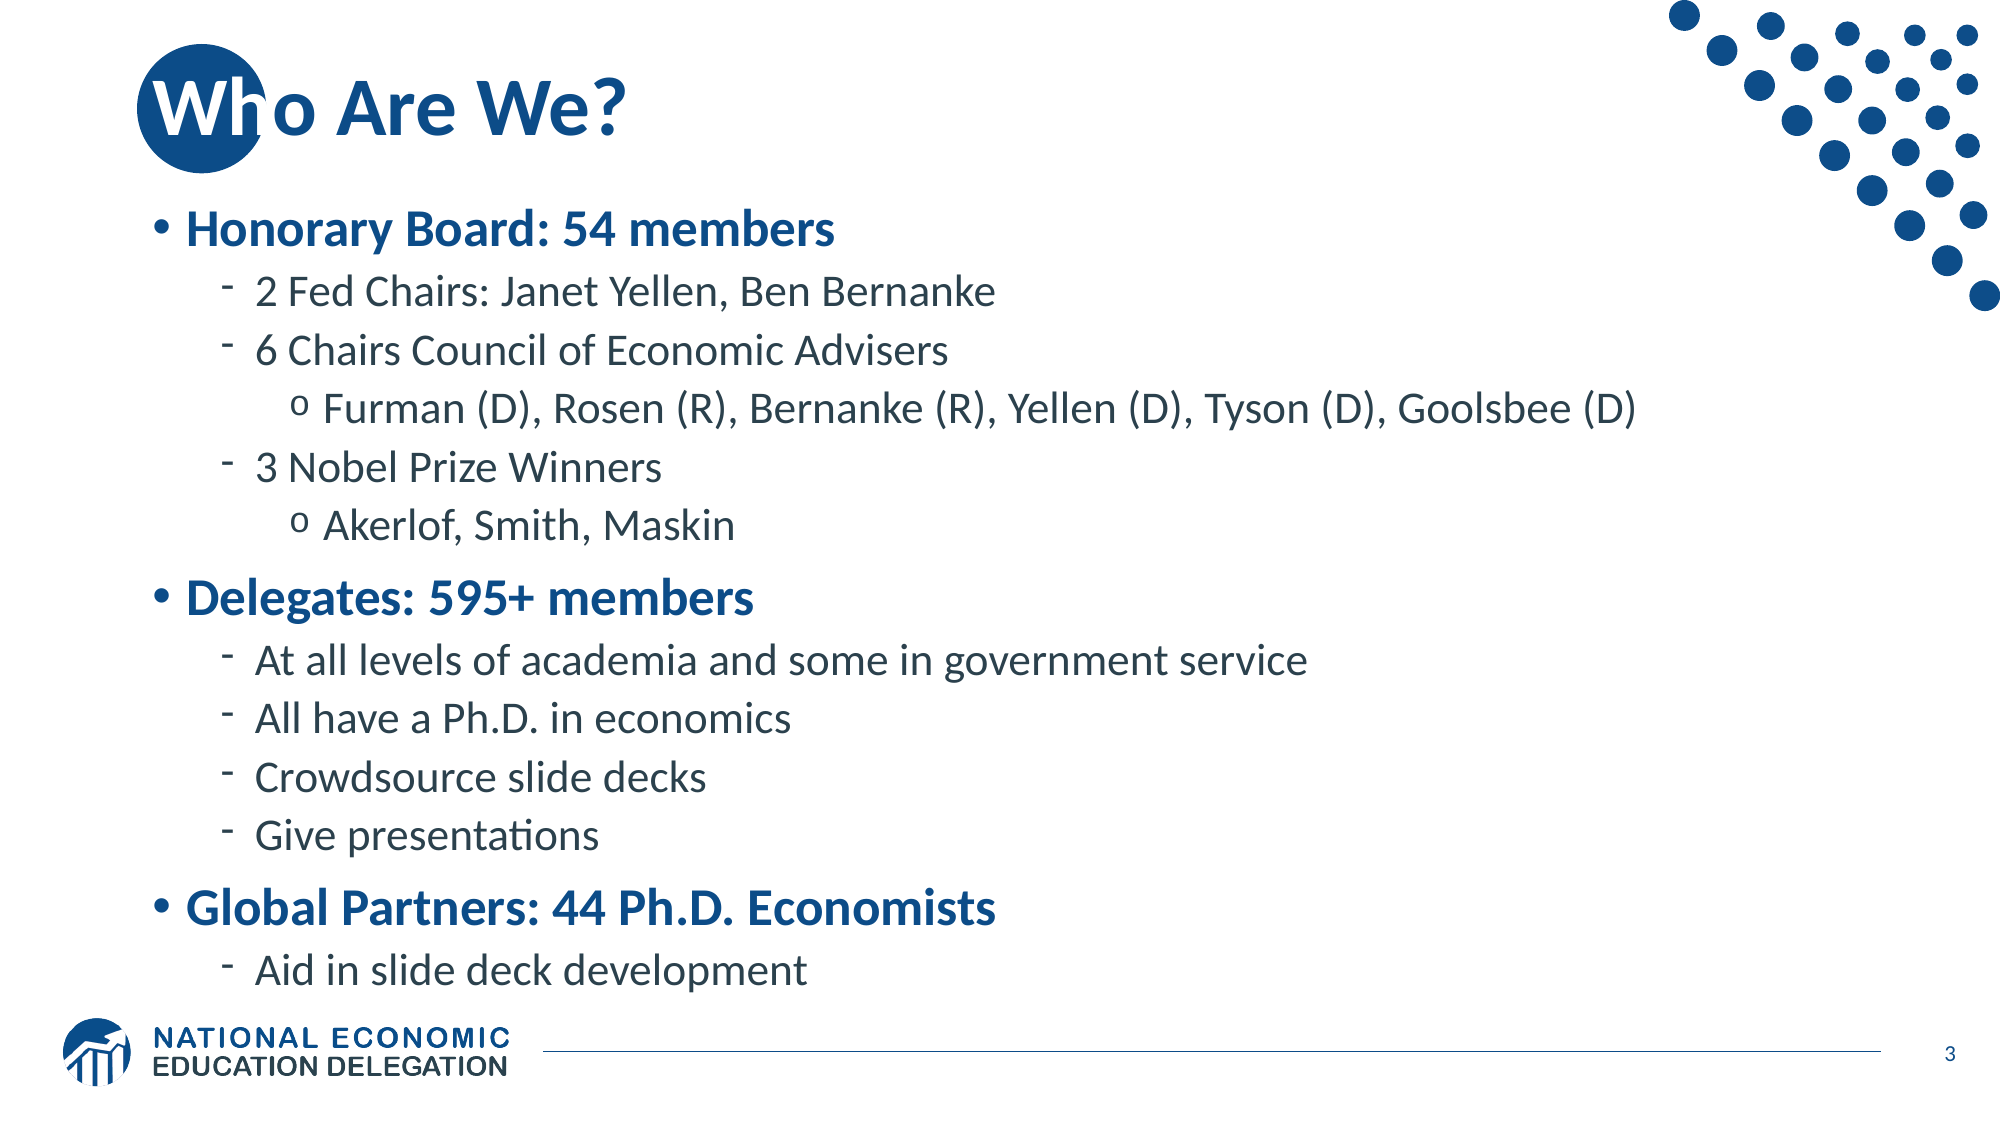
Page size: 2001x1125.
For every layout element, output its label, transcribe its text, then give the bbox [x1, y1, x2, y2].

picture [55, 1013, 520, 1091]
slide_number 3 [1521, 1022, 1972, 1082]
list Honorary Board: 54 members 2 Fed Chairs: Janet Yellen, Ben Bernanke 6 Chairs Council of Economic Advisers Furman (D), Rosen (R), Bernanke (R), Yellen (D), Tyson (D), Goolsbee (D) 3 Nobel Prize Winners Akerlof, Smith, Maskin Delegates: 595+ members At all levels of academia and some in government service All have a Ph.D. in economics Crowdsource slide decks Give presentations Global Partners: 44 Ph.D. Economists Aid in slide deck development [137, 193, 1863, 1007]
title Who Are We? [137, 0, 1863, 193]
